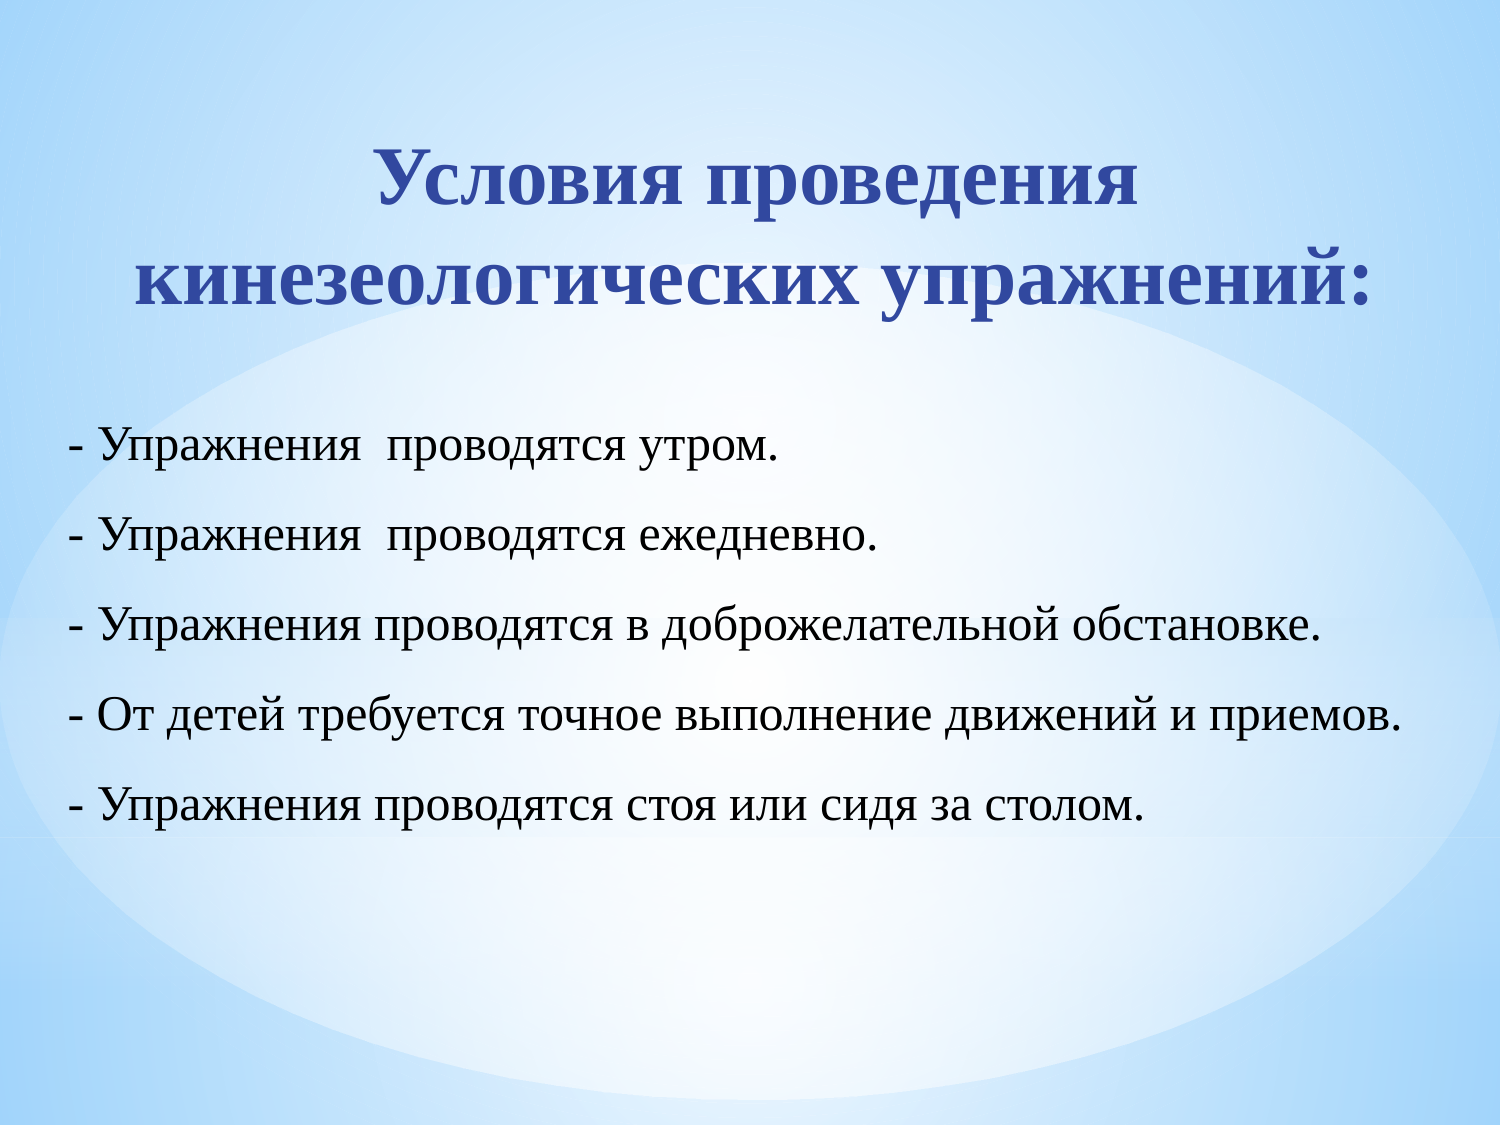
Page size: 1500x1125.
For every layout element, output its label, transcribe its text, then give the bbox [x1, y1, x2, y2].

text_box Условия проведения кинезеологических упражнений: - Упражнения проводятся утром. - Упражнения проводятся ежедневно. - Упражнения проводятся в доброжелательной обстановке. - От детей требуется точное выполнение движений и приемов. - Упражнения проводятся стоя или сидя за столом. [52, 113, 1459, 839]
